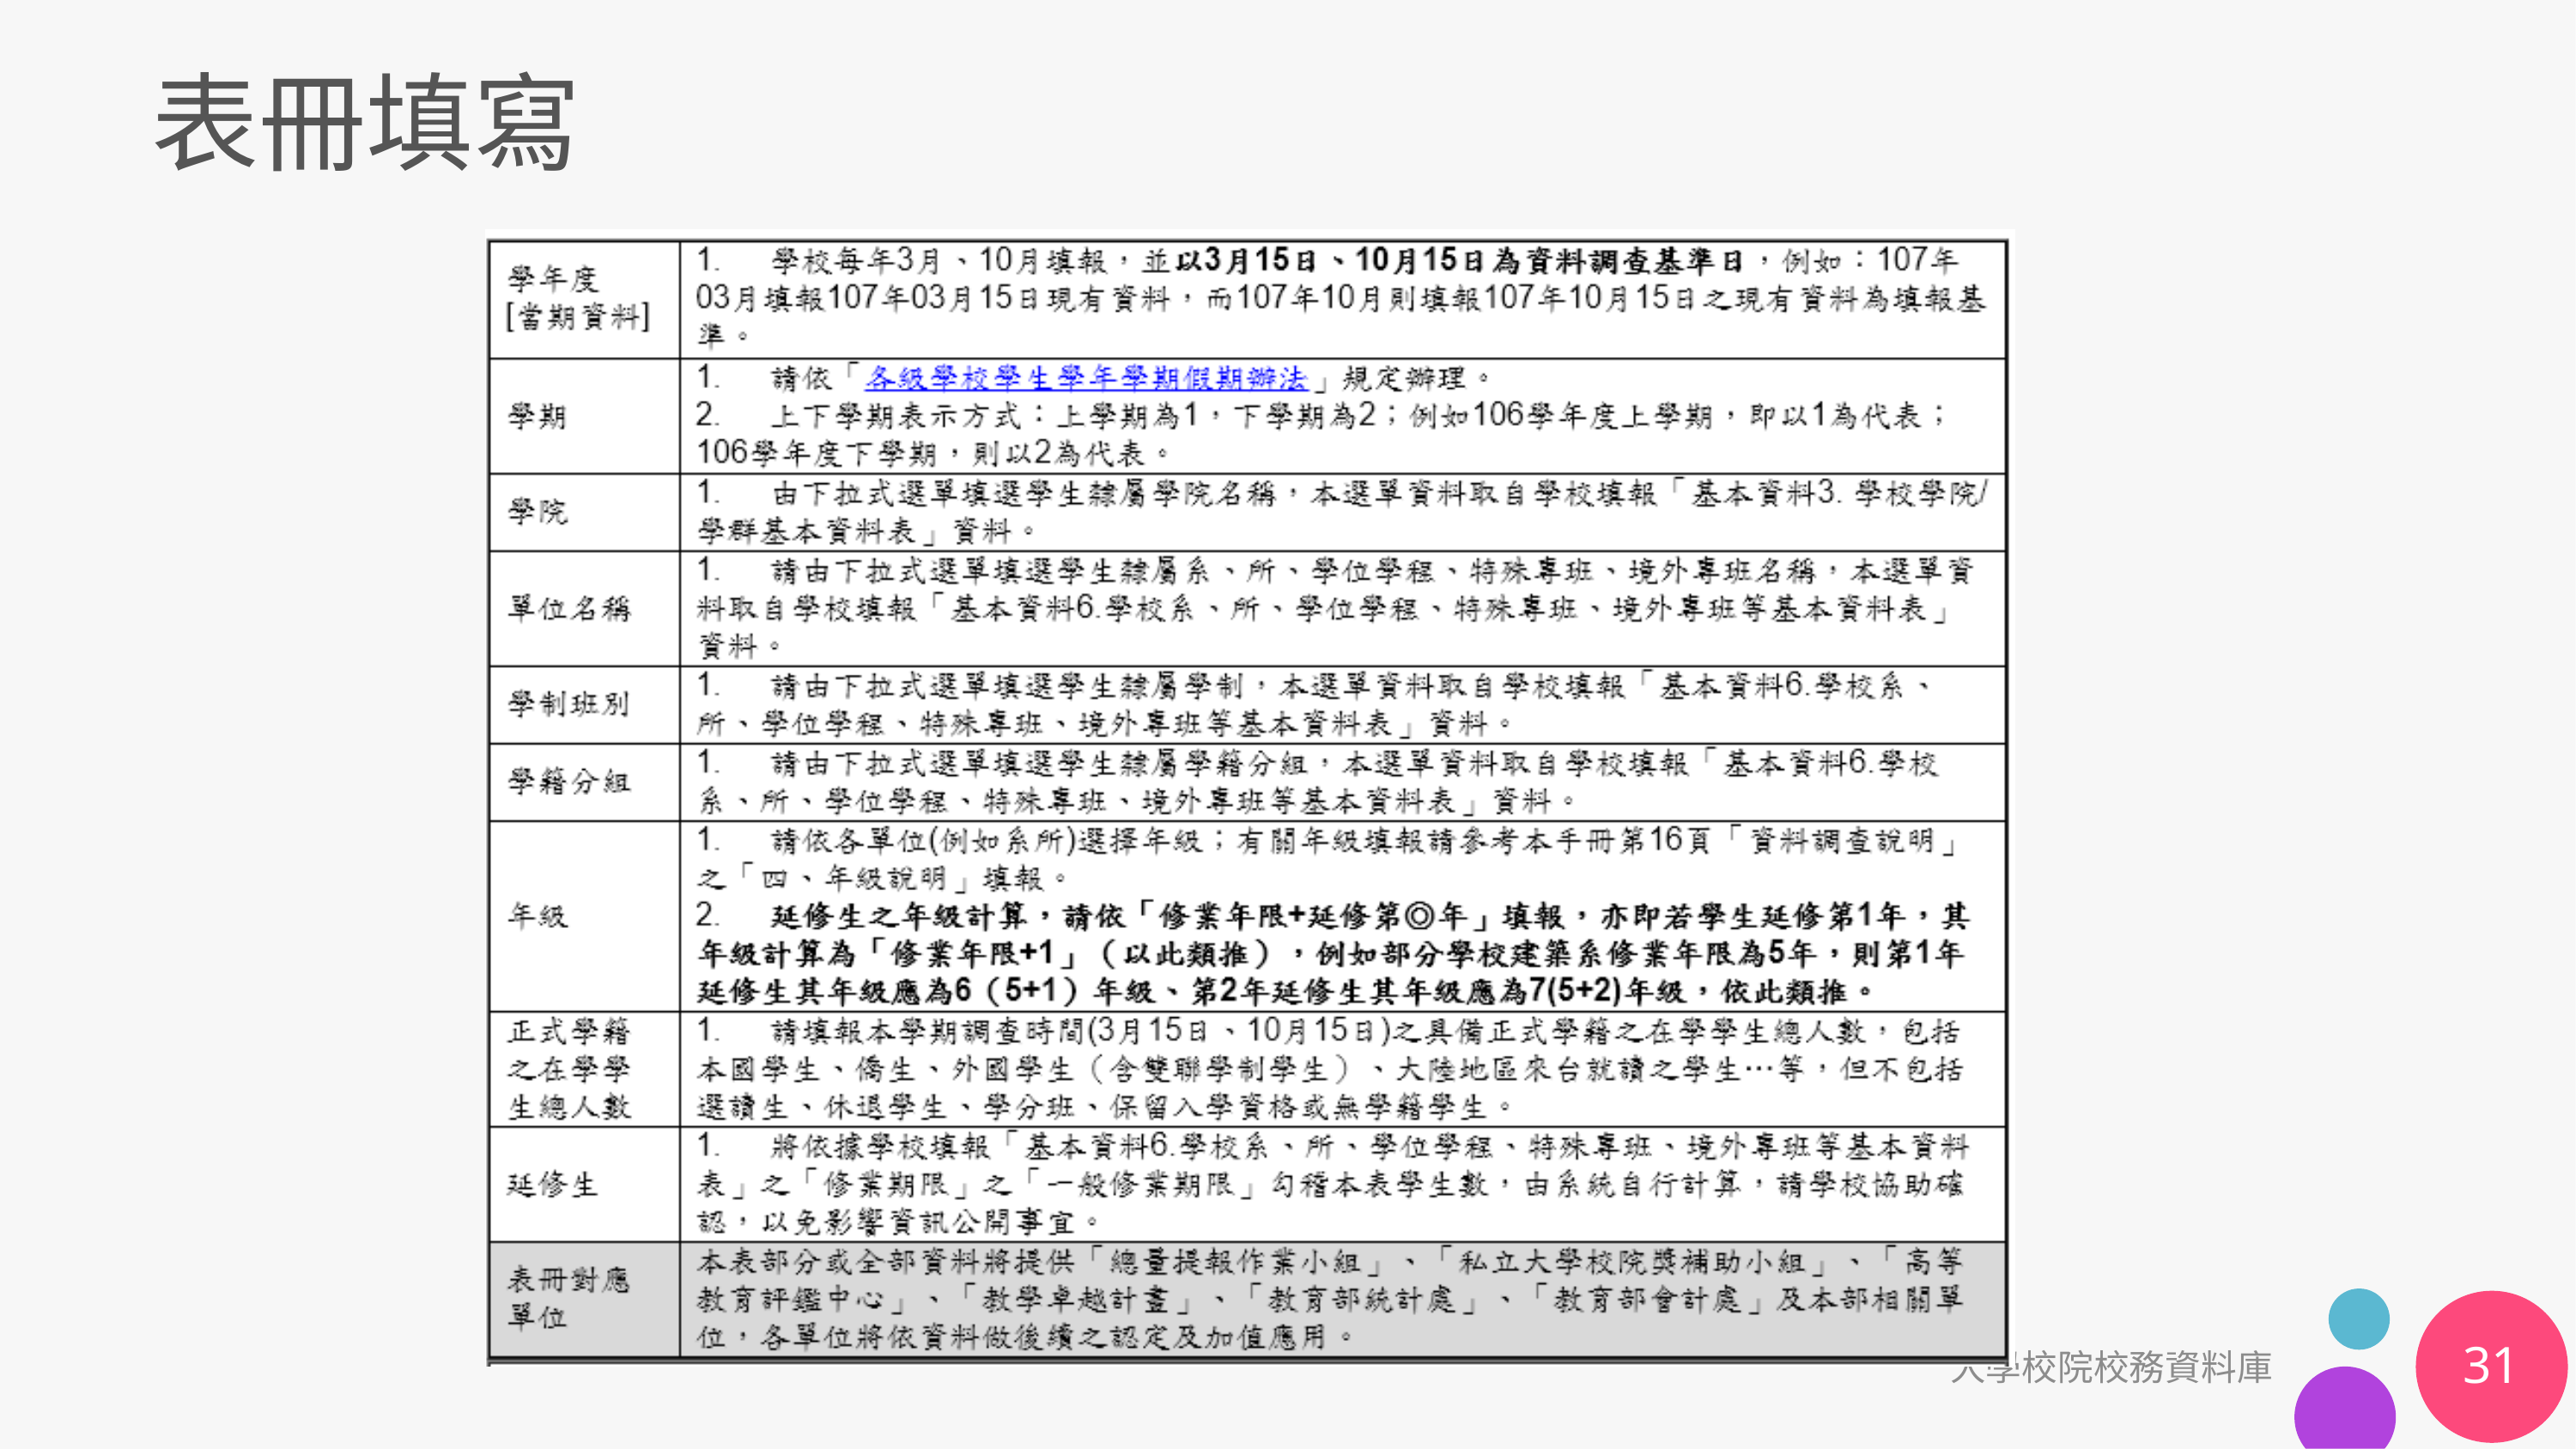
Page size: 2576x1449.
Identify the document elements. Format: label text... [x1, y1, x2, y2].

slide_number 31 [2415, 1328, 2568, 1406]
title 表冊填寫 [129, 34, 2454, 204]
footer 大學校院校務資料庫 [1479, 1332, 2296, 1410]
picture [484, 229, 2015, 1367]
